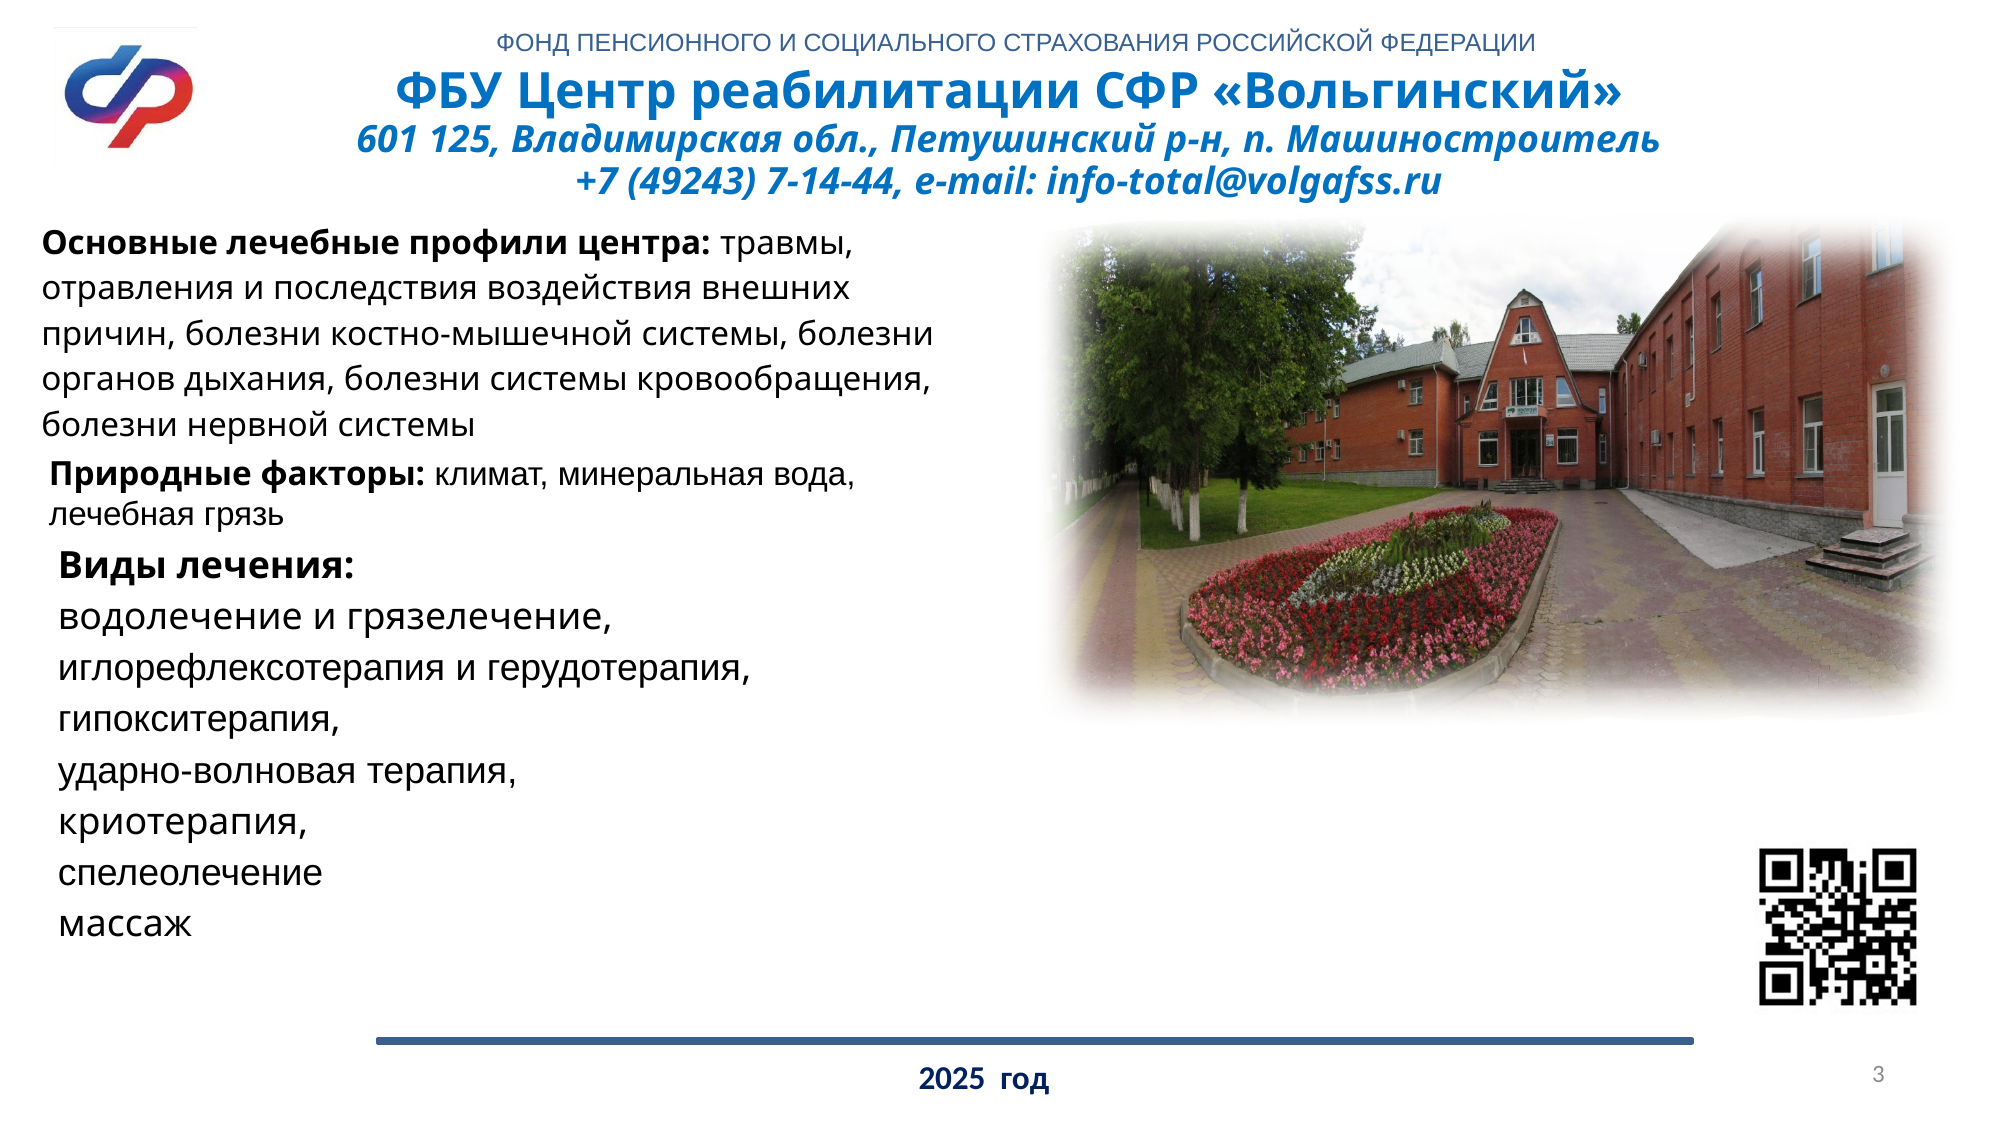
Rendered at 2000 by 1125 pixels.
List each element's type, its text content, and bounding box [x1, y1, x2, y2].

text_box 2025 год [0, 1048, 1969, 1125]
text_box ФБУ Центр реабилитации СФР «Вольгинский» 601 125, Владимирская обл., Петушинский р-н, п. Машиностроитель +7 (49243) 7-14-44, e-mail: info-total@volgafss.ru [243, 66, 1775, 213]
text_box Виды лечения: водолечение и грязелечение, иглорефлексотерапия и герудотерапия, гипокситерапия, ударно-волновая терапия, криотерапия, спелеолечение массаж [43, 527, 859, 952]
text_box Природные факторы: климат, минеральная вода, лечебная грязь [34, 444, 1010, 539]
picture [1035, 211, 1959, 729]
picture [1755, 840, 1926, 1015]
text_box [376, 1037, 1694, 1045]
text_box ФОНД пенсионного и СОЦИАЛЬНОГО СТРАХОВАНИЯ РОССИЙСКОЙ ФЕДЕРАЦИИ [149, 19, 1885, 64]
picture [54, 26, 197, 166]
text_box Основные лечебные профили центра: травмы, отравления и последствия воздействия внешних причин, болезни костно-мышечной системы, болезни органов дыхания, болезни системы кровообращения, болезни нервной системы [26, 208, 986, 451]
slide_number <номер> [1433, 1042, 1900, 1103]
